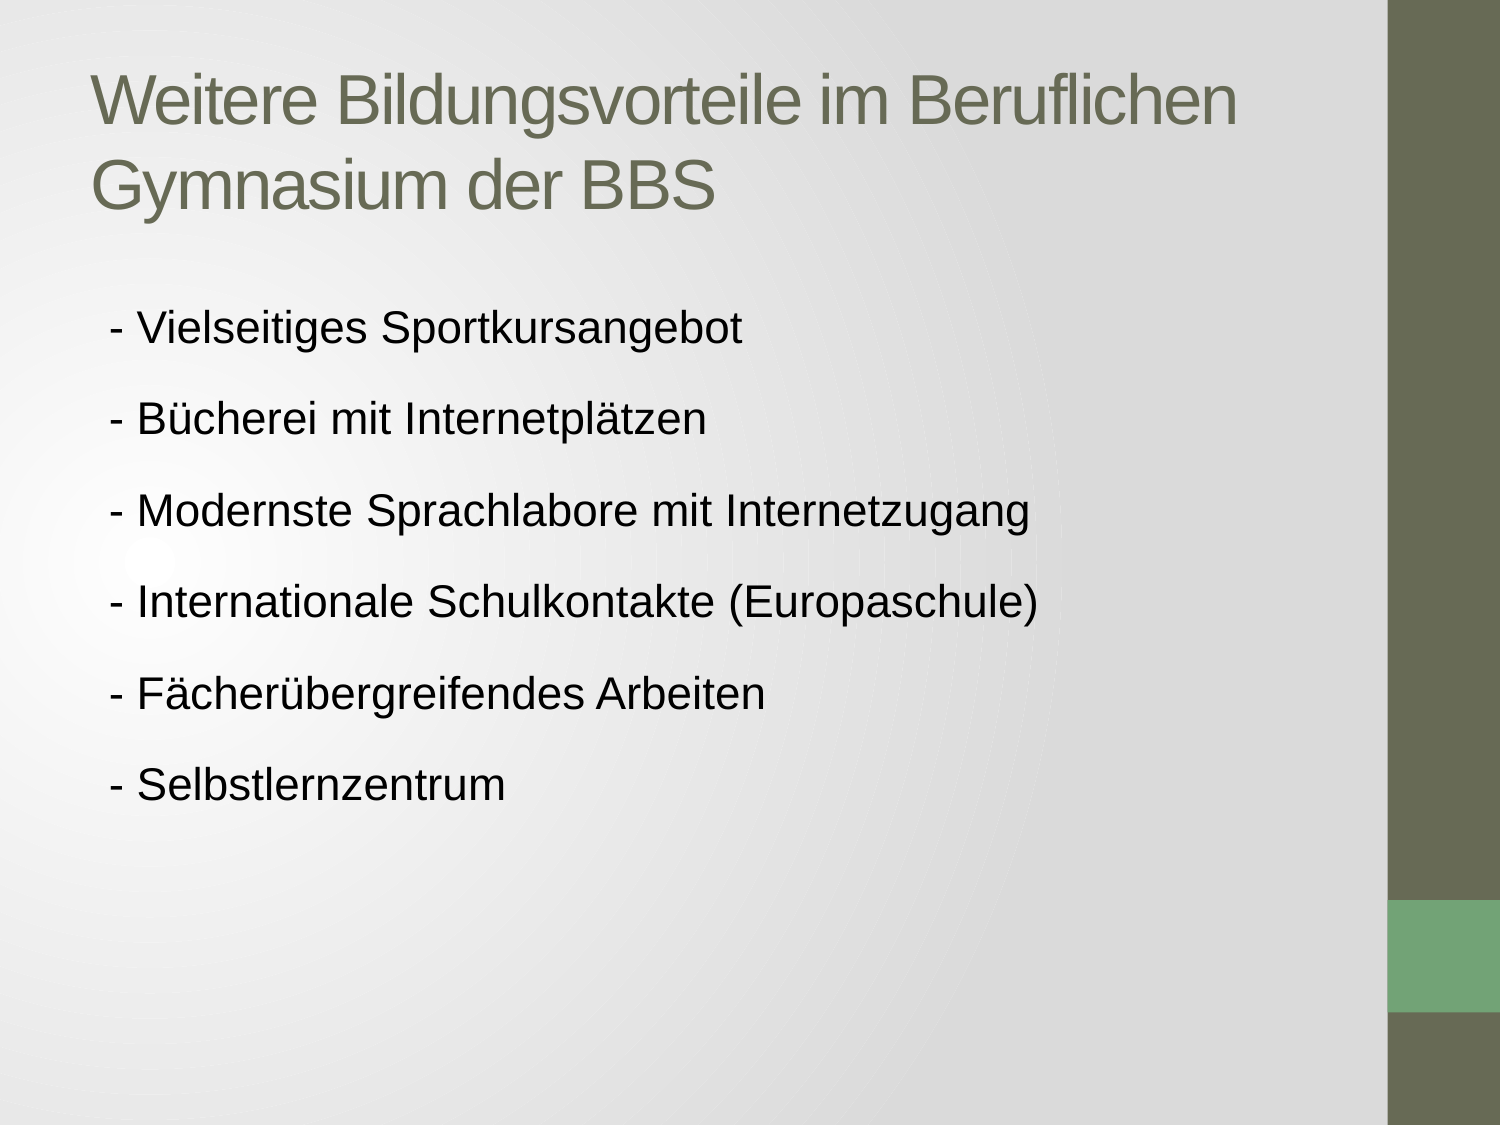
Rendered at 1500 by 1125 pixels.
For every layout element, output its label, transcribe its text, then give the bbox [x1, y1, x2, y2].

title Weitere Bildungsvorteile im Beruflichen Gymnasium der BBS [75, 45, 1325, 233]
list - Vielseitiges Sportkursangebot - Bücherei mit Internetplätzen - Modernste Sprachlabore mit Internetzugang - Internationale Schulkontakte (Europaschule) - Fächerübergreifendes Arbeiten - Selbstlernzentrum [75, 262, 1325, 1050]
